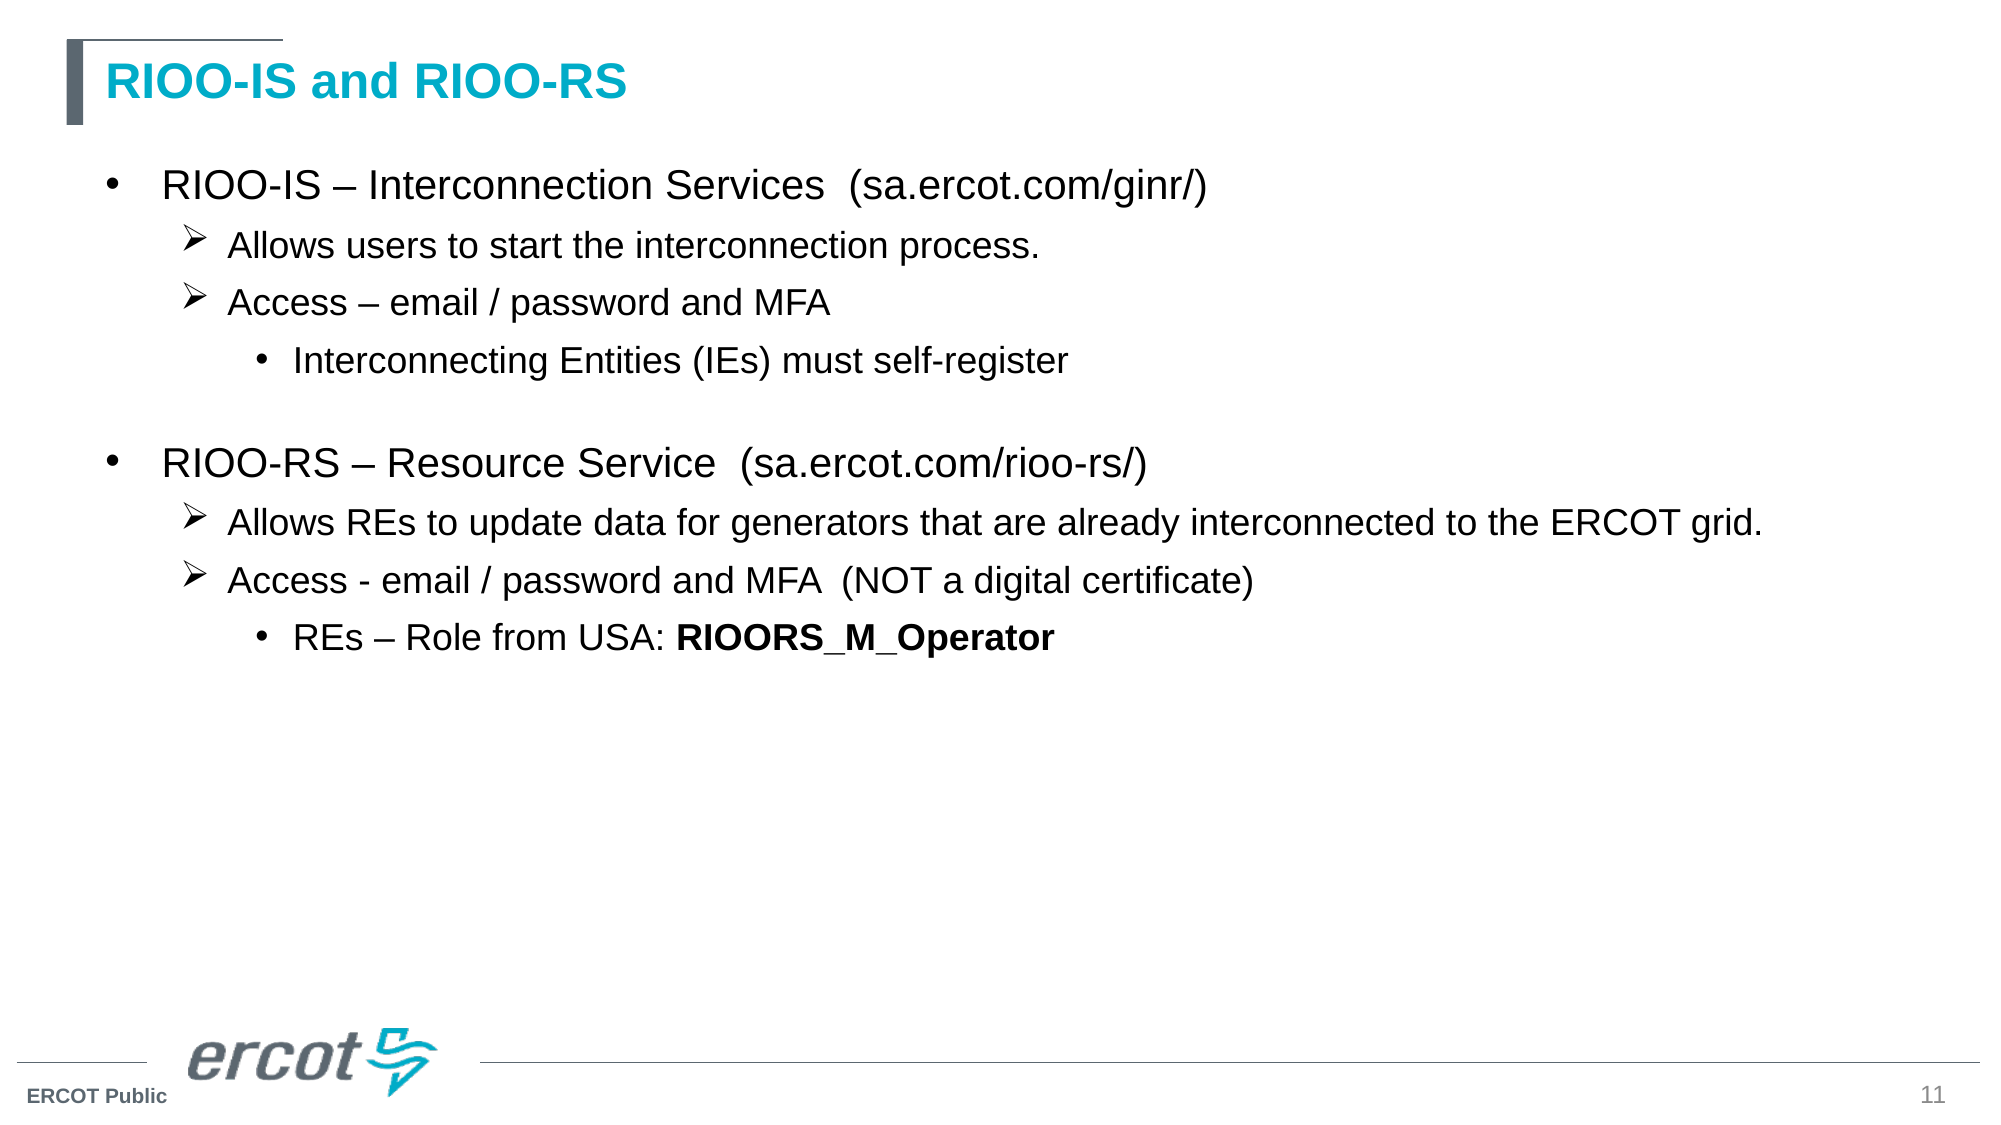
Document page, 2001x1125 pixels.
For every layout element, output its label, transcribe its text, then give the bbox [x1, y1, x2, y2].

picture [183, 1025, 442, 1100]
list RIOO-IS – Interconnection Services (sa.ercot.com/ginr/) Allows users to start the interconnection process. Access – email / password and MFA Interconnecting Entities (IEs) must self-register RIOO-RS – Resource Service (sa.ercot.com/rioo-rs/) Allows REs to update data for generators that are already interconnected to the ERCOT grid. Access - email / password and MFA (NOT a digital certificate) REs – Role from USA: RIOORS_M_Operator [90, 150, 1884, 1025]
title RIOO-IS and RIOO-RS [90, 41, 1479, 127]
slide_number 11 [1883, 1076, 1984, 1112]
